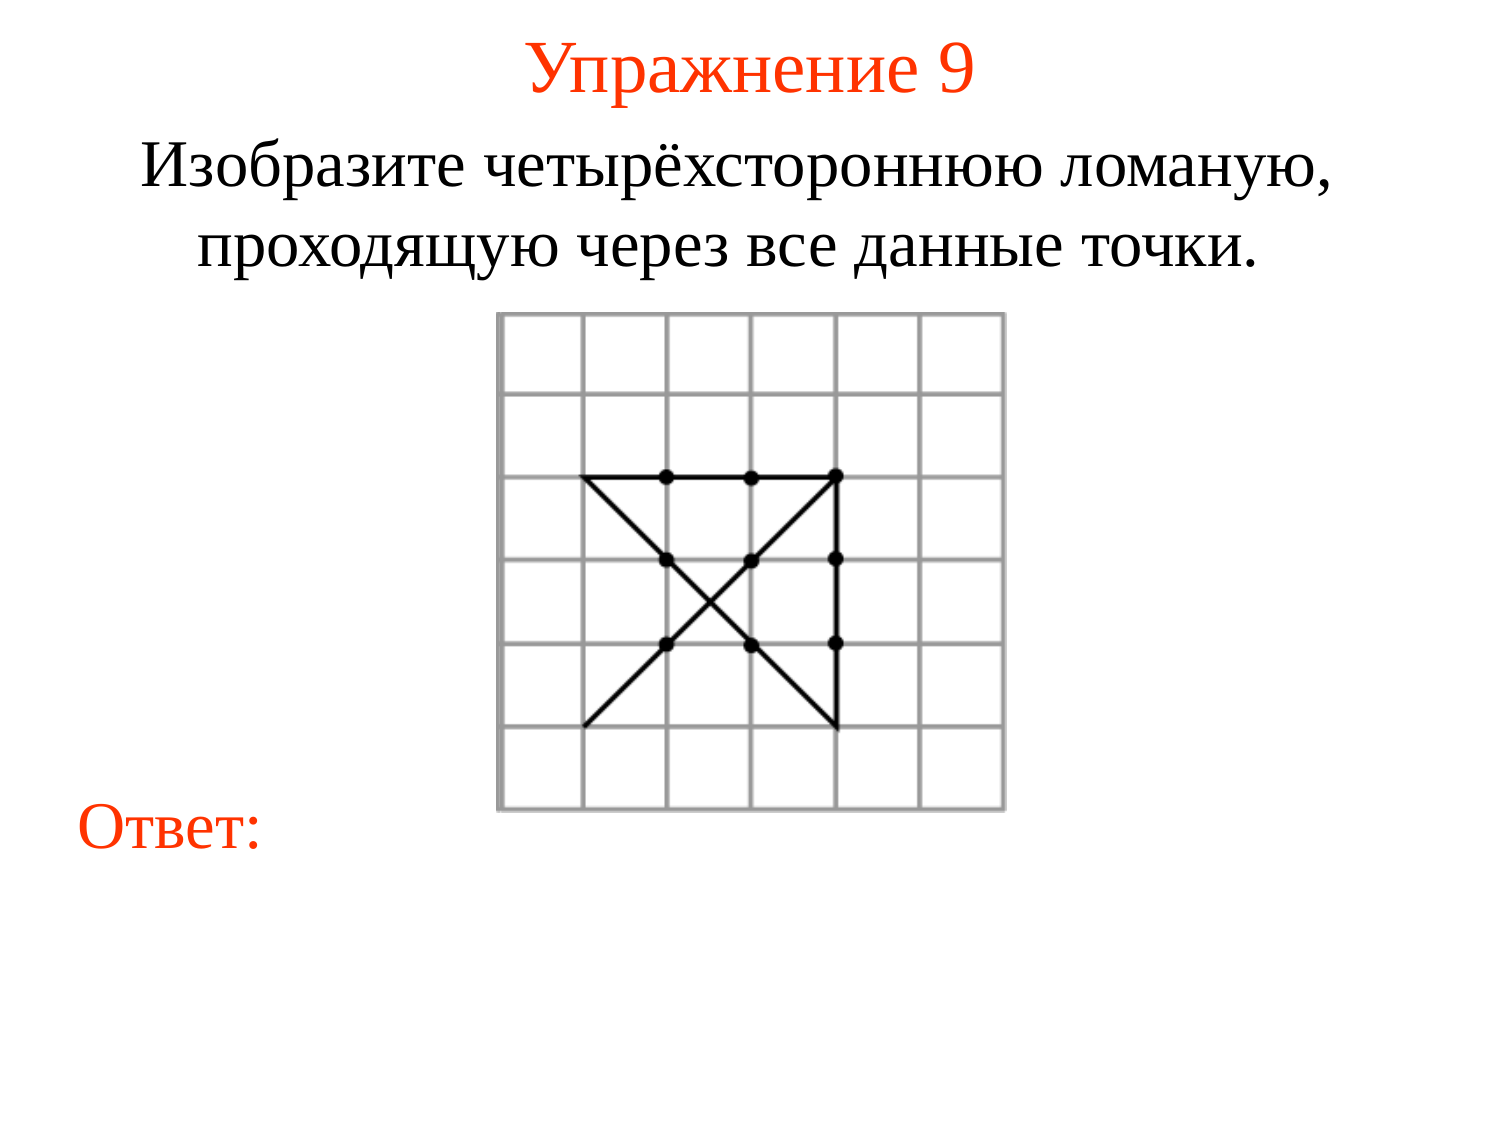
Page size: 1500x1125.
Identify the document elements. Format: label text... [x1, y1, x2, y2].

text_box Изобразите четырёхстороннюю ломаную, проходящую через все данные точки. [75, 112, 1400, 288]
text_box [62, 312, 1007, 871]
title Упражнение 9 [112, 24, 1388, 100]
